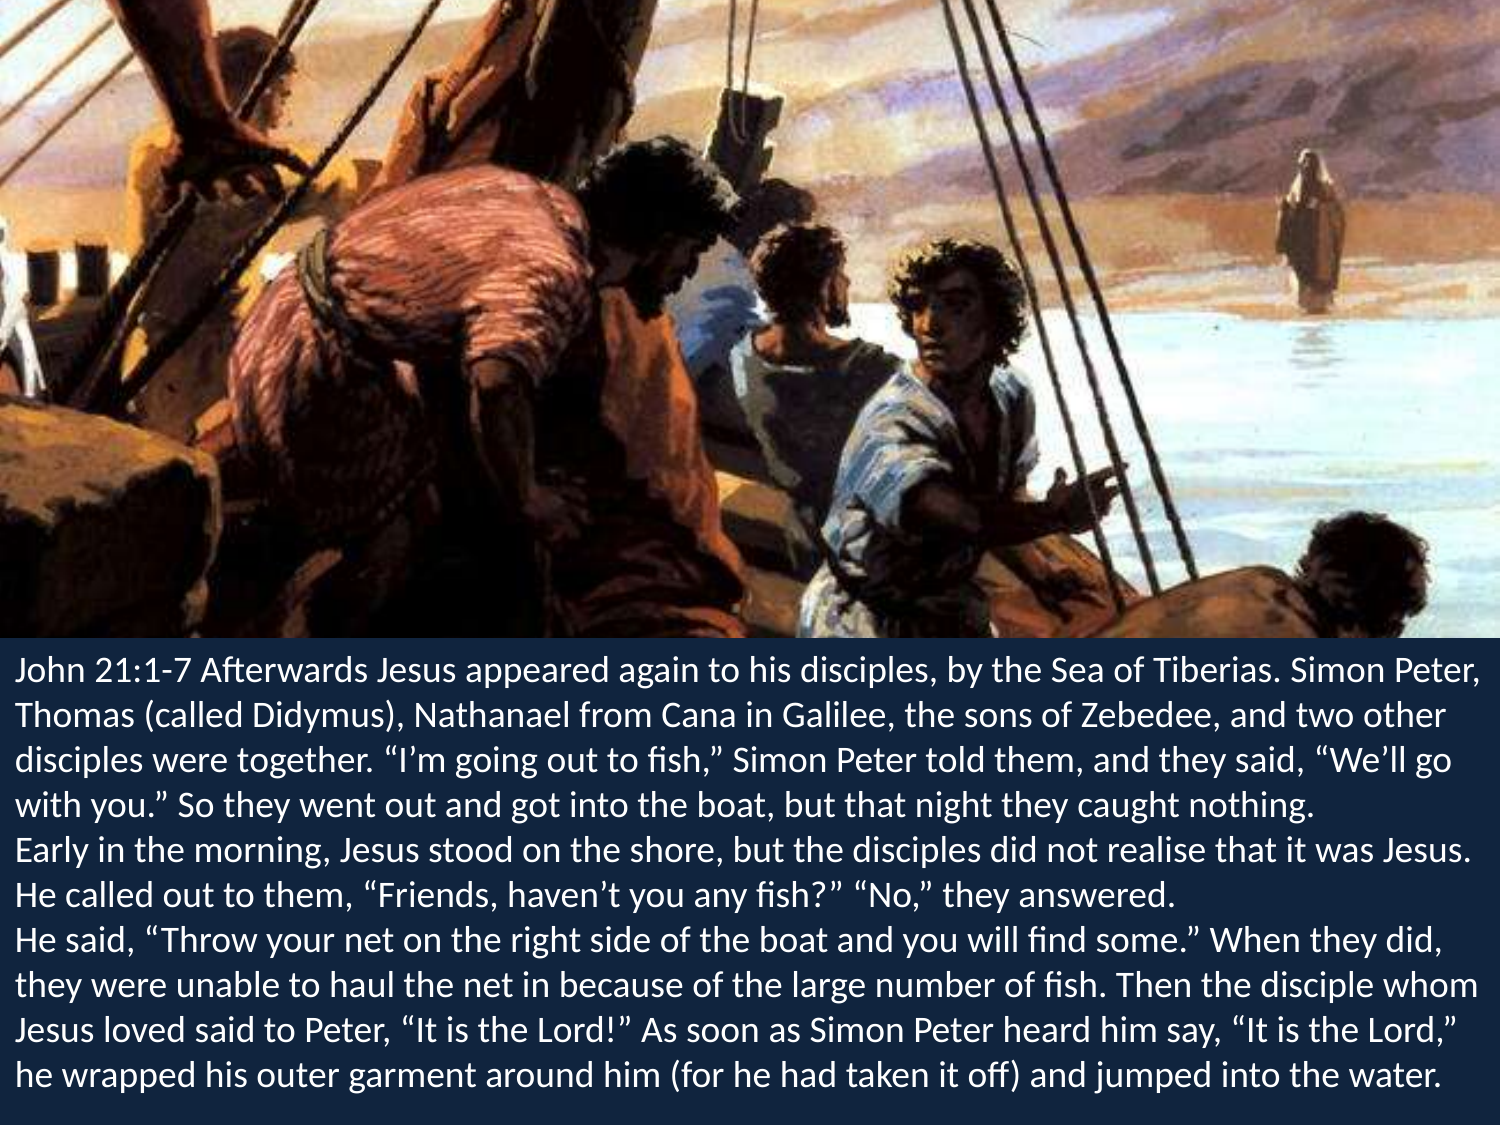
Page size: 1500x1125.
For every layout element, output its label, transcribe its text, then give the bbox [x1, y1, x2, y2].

picture [0, 0, 1500, 945]
text_box John 21:1-7 Afterwards Jesus appeared again to his disciples, by the Sea of Tiberias. Simon Peter, Thomas (called Didymus), Nathanael from Cana in Galilee, the sons of Zebedee, and two other disciples were together. “I’m going out to fish,” Simon Peter told them, and they said, “We’ll go with you.” So they went out and got into the boat, but that night they caught nothing. Early in the morning, Jesus stood on the shore, but the disciples did not realise that it was Jesus. He called out to them, “Friends, haven’t you any fish?” “No,” they answered. He said, “Throw your net on the right side of the boat and you will find some.” When they did, they were unable to haul the net in because of the large number of fish. Then the disciple whom Jesus loved said to Peter, “It is the Lord!” As soon as Simon Peter heard him say, “It is the Lord,” he wrapped his outer garment around him (for he had taken it off) and jumped into the water. [0, 953, 1500, 1125]
